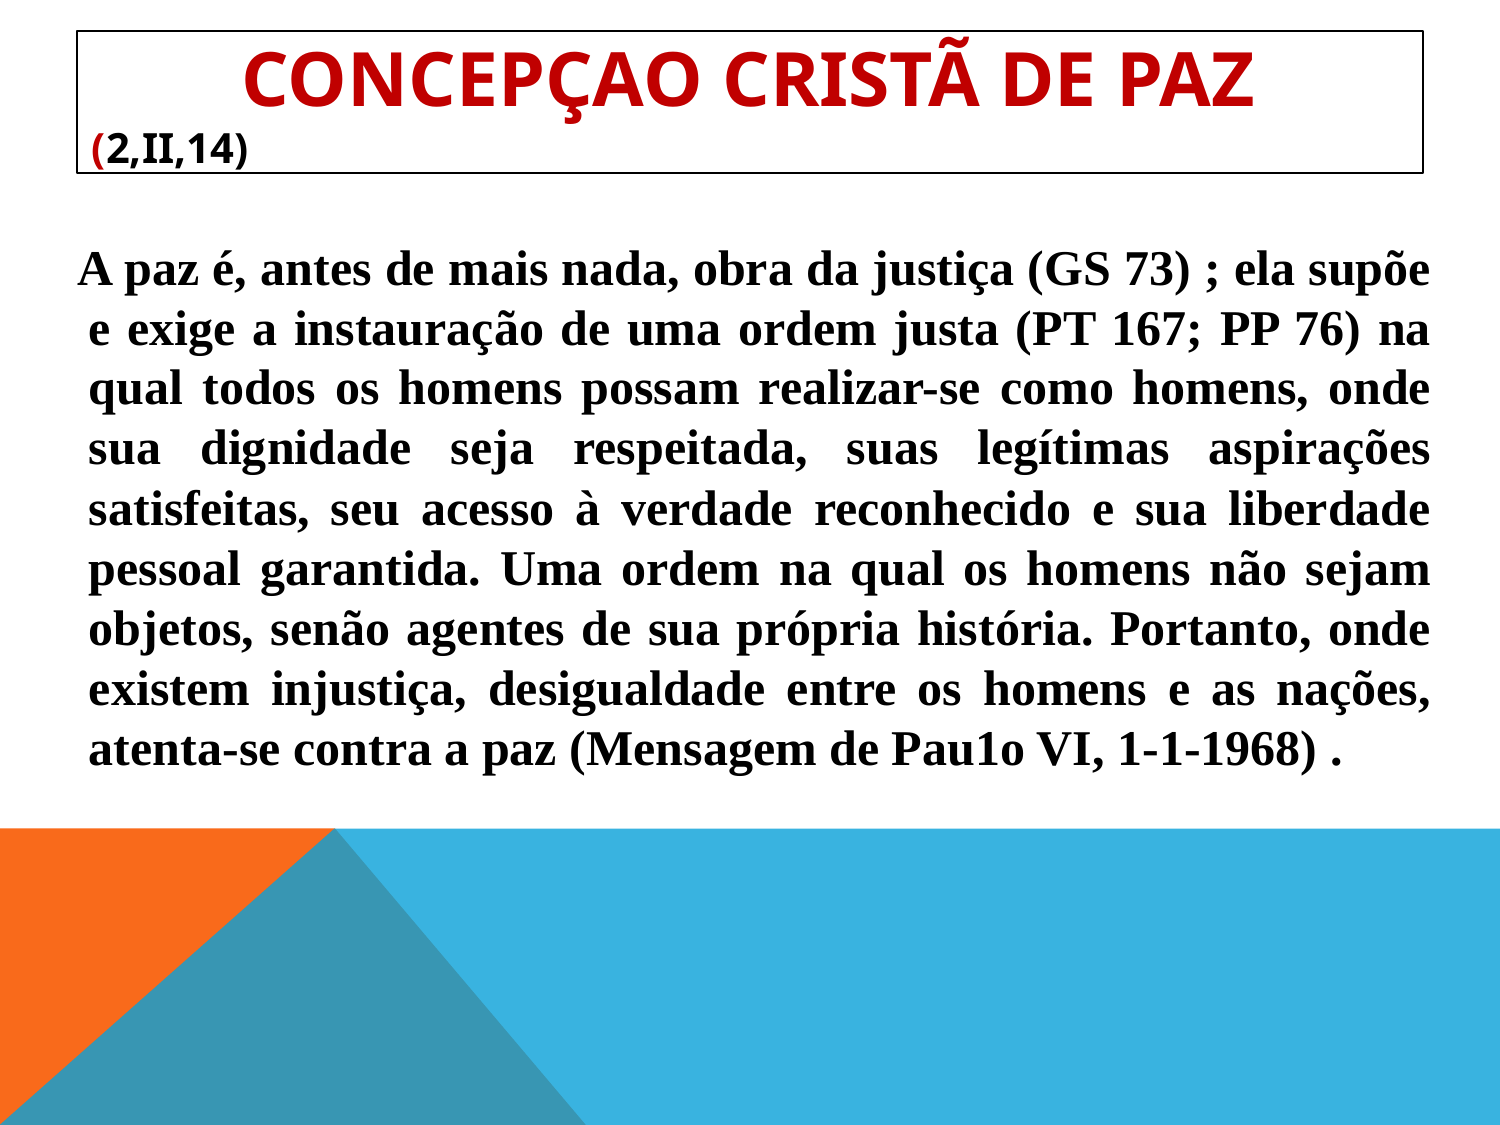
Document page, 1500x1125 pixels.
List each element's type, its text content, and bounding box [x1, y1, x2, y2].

title CONCEPÇAO CRISTÃ DE PAZ (2,ii,14) [76, 30, 1424, 160]
list A paz é, antes de mais nada, obra da justiça (GS 73) ; ela supõe e exige a instauração de uma ordem justa (PT 167; PP 76) na qual todos os homens possam realizar-se como homens, onde sua dignidade seja respei­tada, suas legítimas aspirações satisfeitas, seu acesso à verdade reconhecido e sua liberdade pessoal garantida. Uma ordem na qual os homens não sejam objetos, senão agentes de sua própria história. Portanto, onde existem injustiça, desigualdade entre os homens e as nações, aten­ta-se contra a paz (Mensagem de Pau1o VI, 1-1-1968) . [17, 160, 1447, 846]
